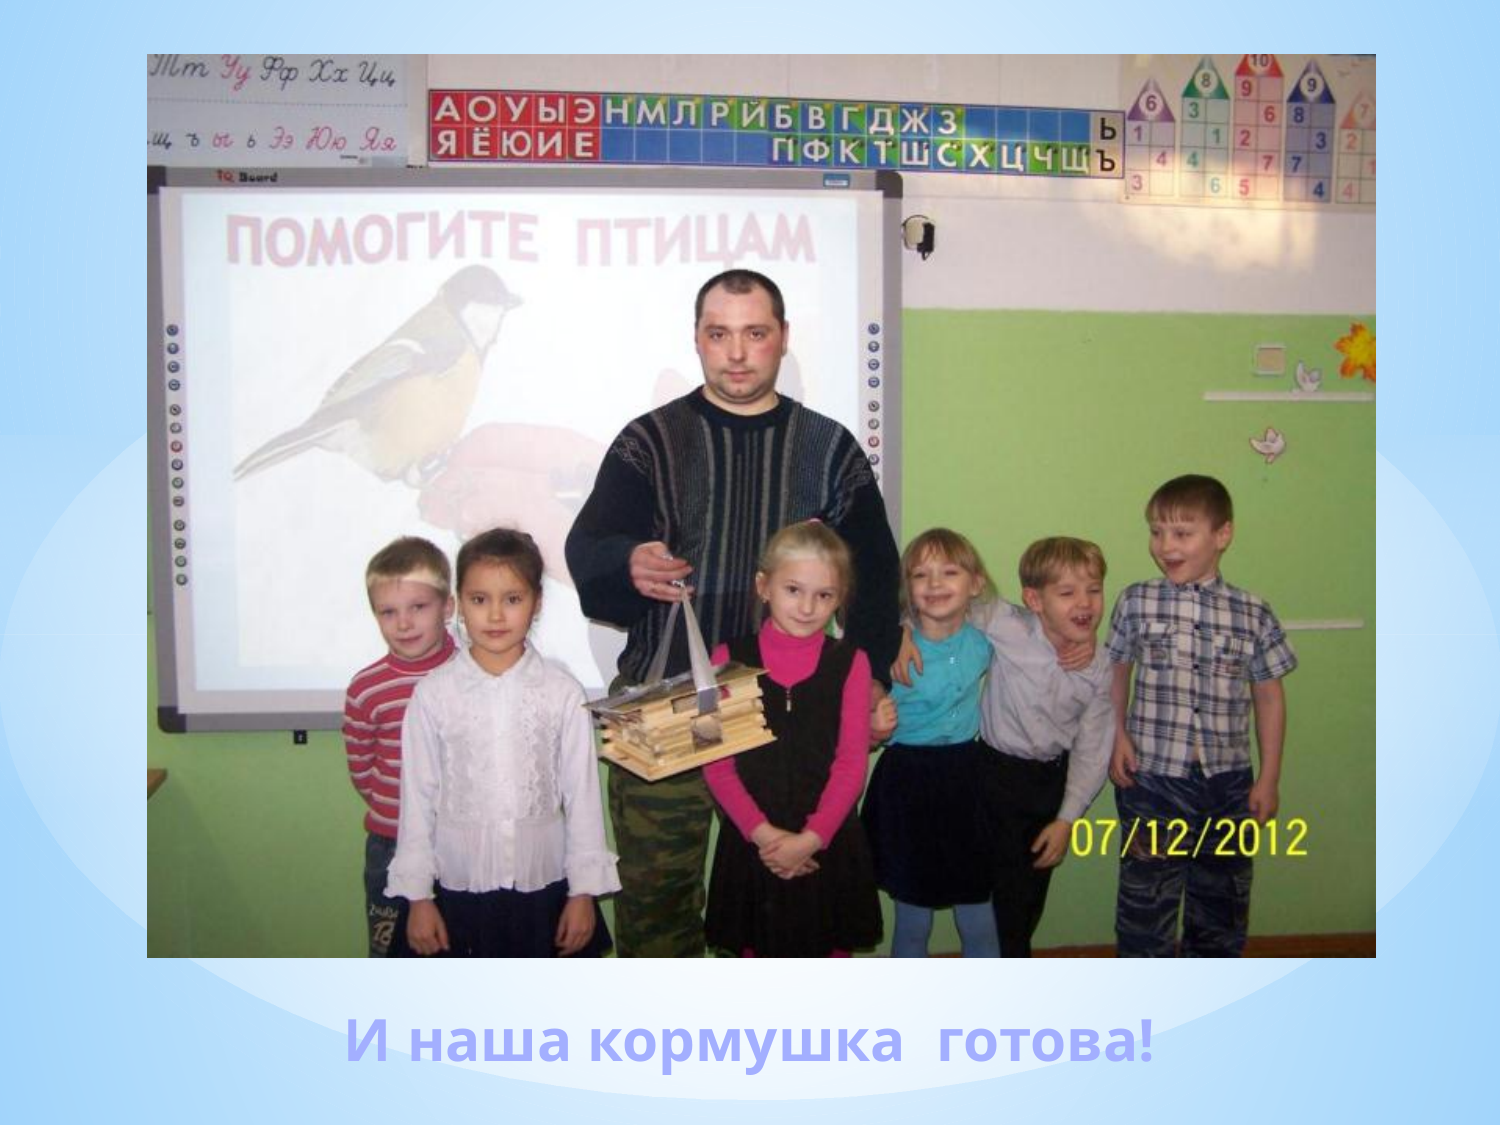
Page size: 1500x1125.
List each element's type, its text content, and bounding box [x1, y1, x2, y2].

picture [147, 54, 1377, 959]
text_box И наша кормушка готова! [329, 995, 1171, 1081]
